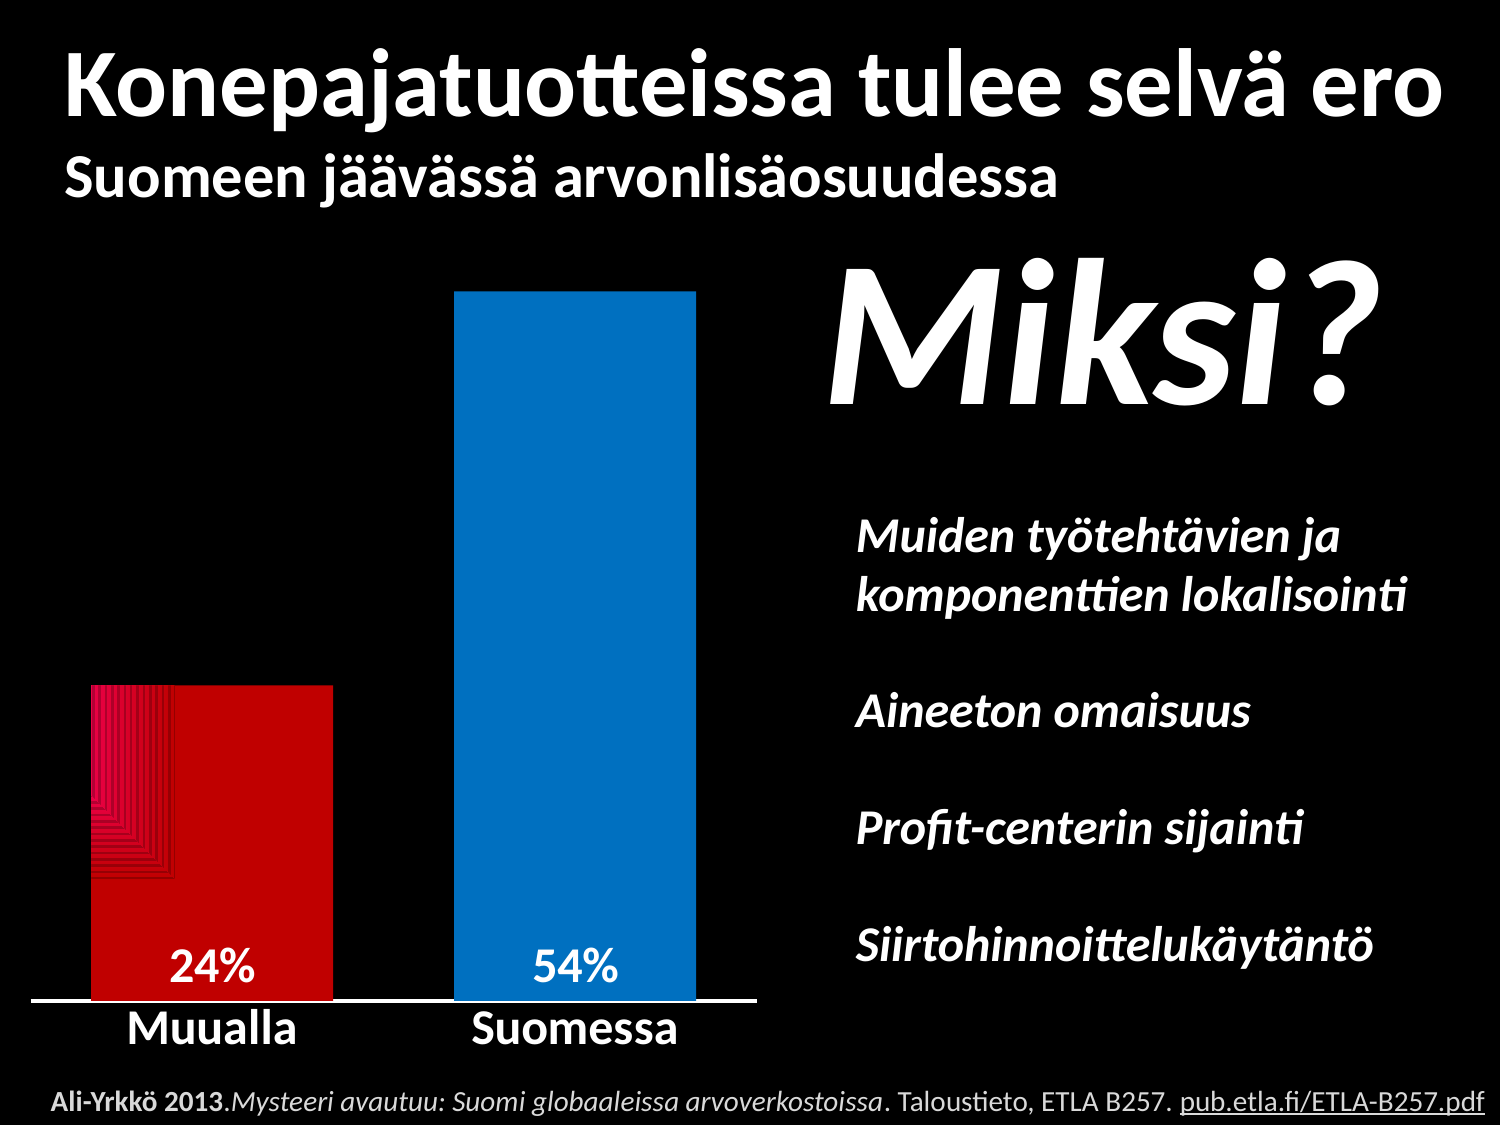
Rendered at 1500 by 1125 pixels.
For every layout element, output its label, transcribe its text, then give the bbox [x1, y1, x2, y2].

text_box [15, 11, 1471, 1075]
text_box Ali-Yrkkö 2013.Mysteeri avautuu: Suomi globaaleissa arvoverkostoissa. Taloustieto, ETLA B257. pub.etla.fi/ETLA-B257.pdf [0, 1074, 1500, 1125]
